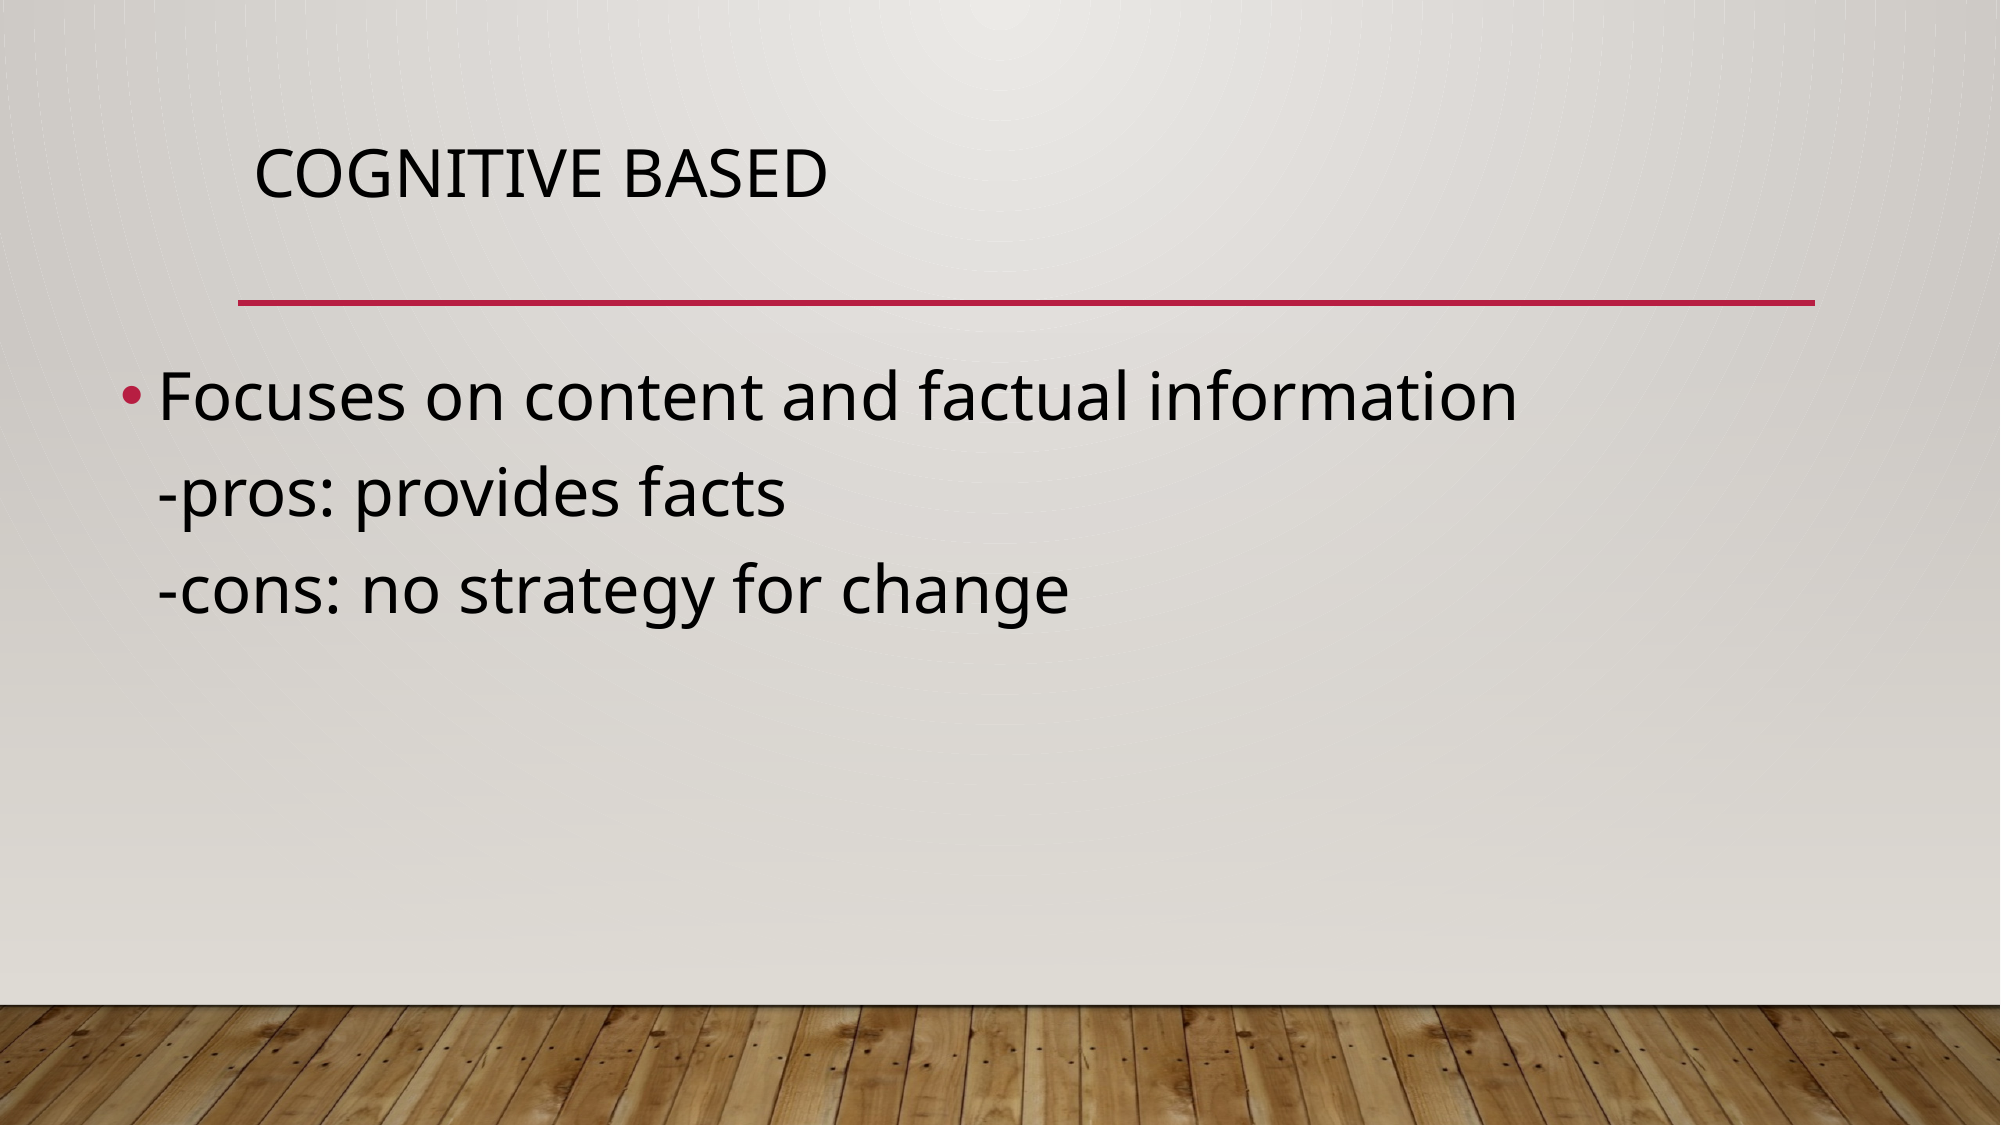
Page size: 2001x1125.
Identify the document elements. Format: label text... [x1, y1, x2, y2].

title Cognitive Based [238, 131, 1814, 305]
picture [0, 1005, 2000, 1125]
list Focuses on content and factual information -pros: provides facts -cons: no strategy for change [105, 330, 1814, 978]
